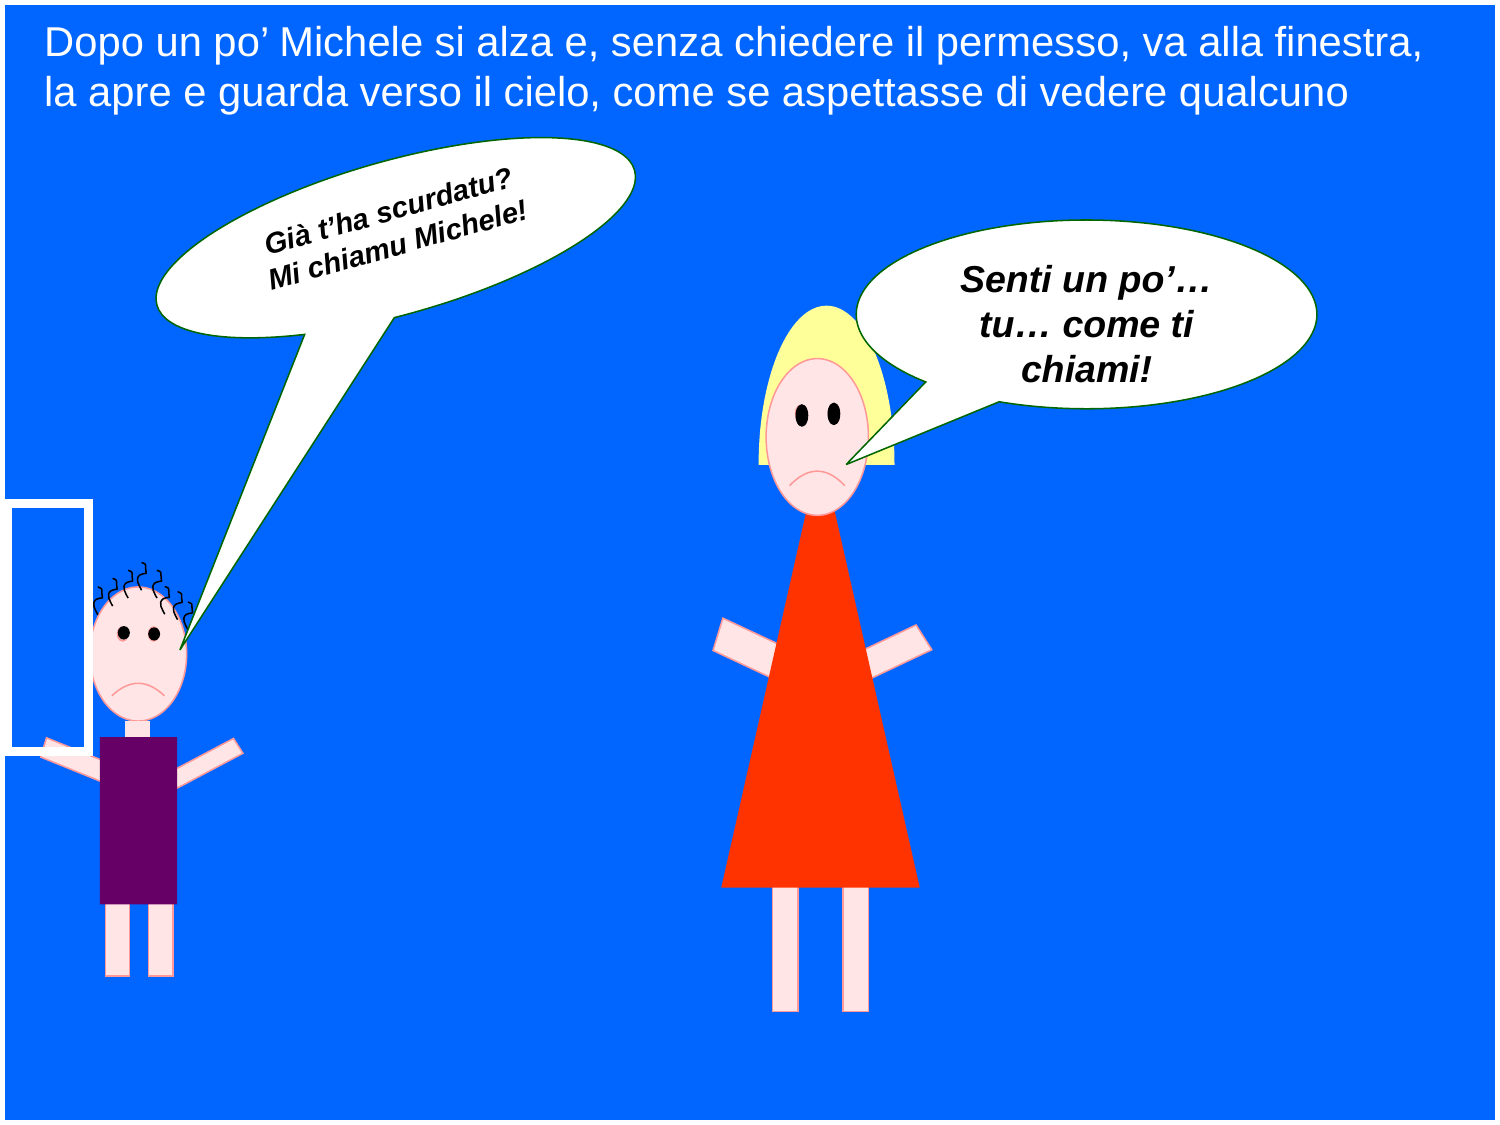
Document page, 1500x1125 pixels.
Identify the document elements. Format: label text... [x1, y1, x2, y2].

text_box [6, 503, 89, 752]
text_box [40, 562, 243, 977]
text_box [714, 306, 928, 1012]
text_box [0, 0, 1500, 1125]
text_box Senti un po’…tu… come ti chiami! [857, 219, 1317, 429]
text_box Già t’ha scurdatu? Mi chiamu Michele! [156, 137, 636, 560]
text_box Dopo un po’ Michele si alza e, senza chiedere il permesso, va alla finestra, la apre e guarda verso il cielo, come se aspettasse di vedere qualcuno [29, 7, 1471, 122]
